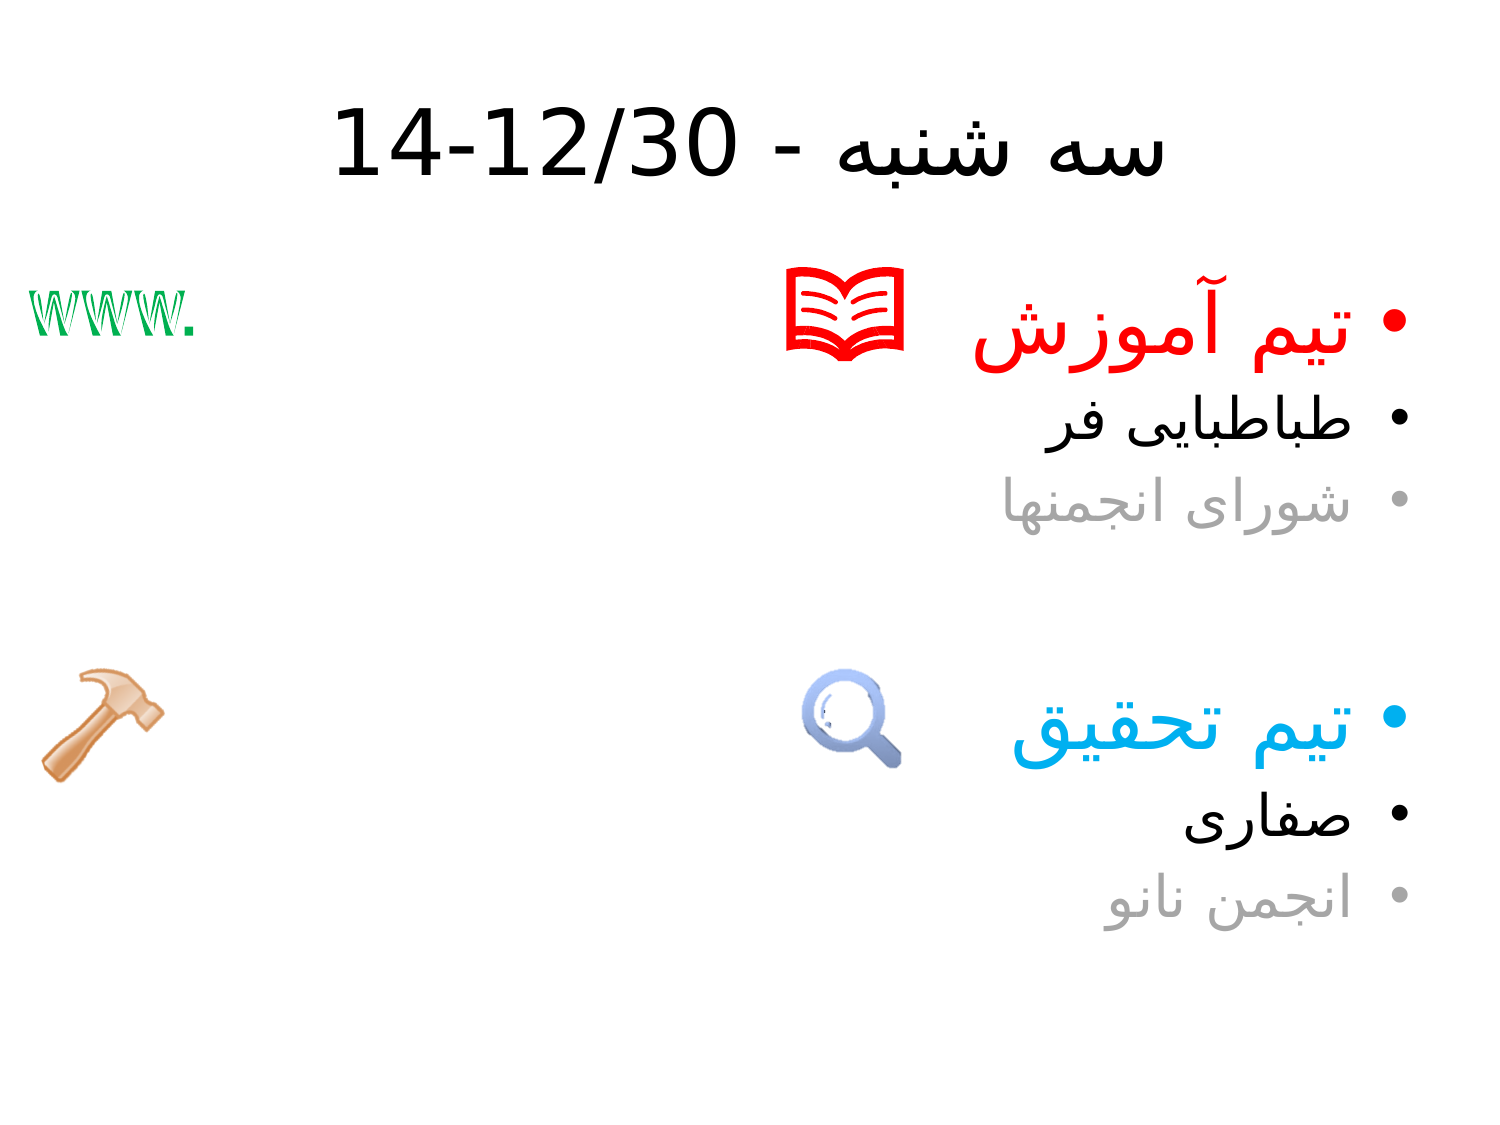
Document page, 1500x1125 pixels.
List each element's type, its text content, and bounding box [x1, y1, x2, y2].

picture [25, 646, 172, 793]
picture [742, 609, 963, 830]
list تیم آموزش طباطبایی فر شورای انجمنها تیم تحقیق صفاری انجمن نانو تیم انفورماتیک عظیمایی بسیج دانشجویی تیم کار خاوری انجمن متالورژی [75, 262, 1425, 1005]
title سه شنبه - 12/30-14 [75, 45, 1425, 233]
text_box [28, 290, 194, 336]
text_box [785, 266, 904, 362]
